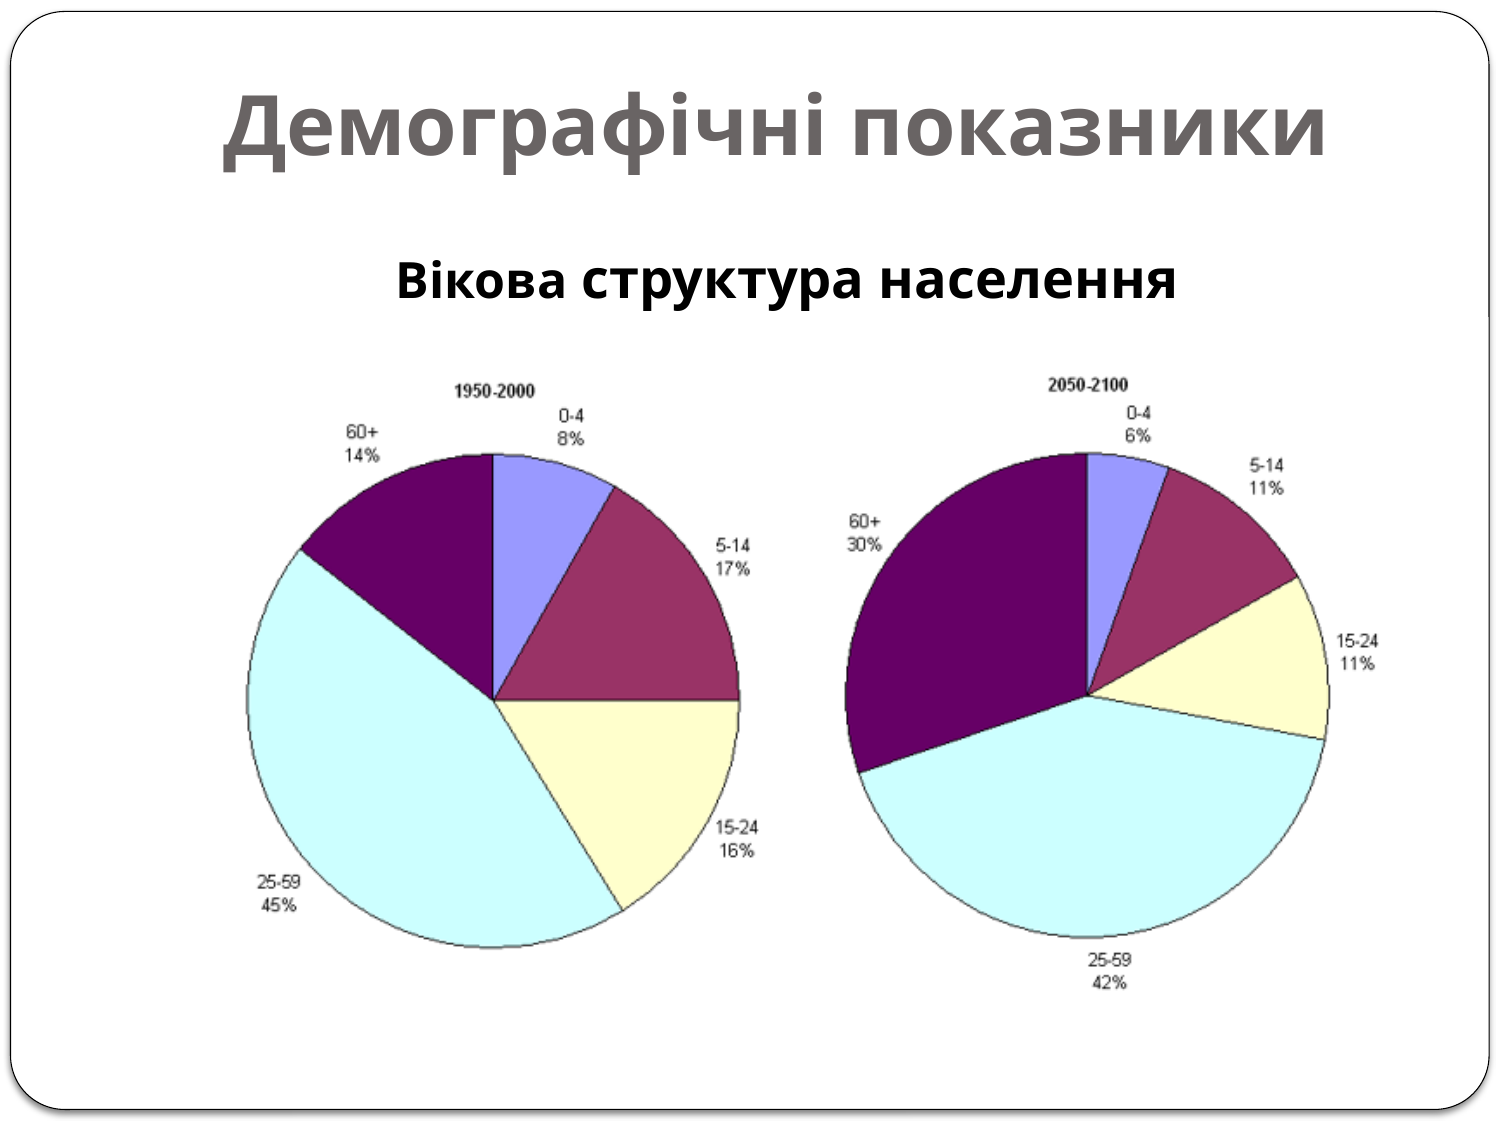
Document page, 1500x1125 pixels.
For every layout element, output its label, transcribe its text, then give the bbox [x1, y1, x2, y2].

list Вікова структура населення [150, 237, 1425, 349]
title Демографічні показники [128, 45, 1425, 188]
picture [152, 339, 1430, 1020]
